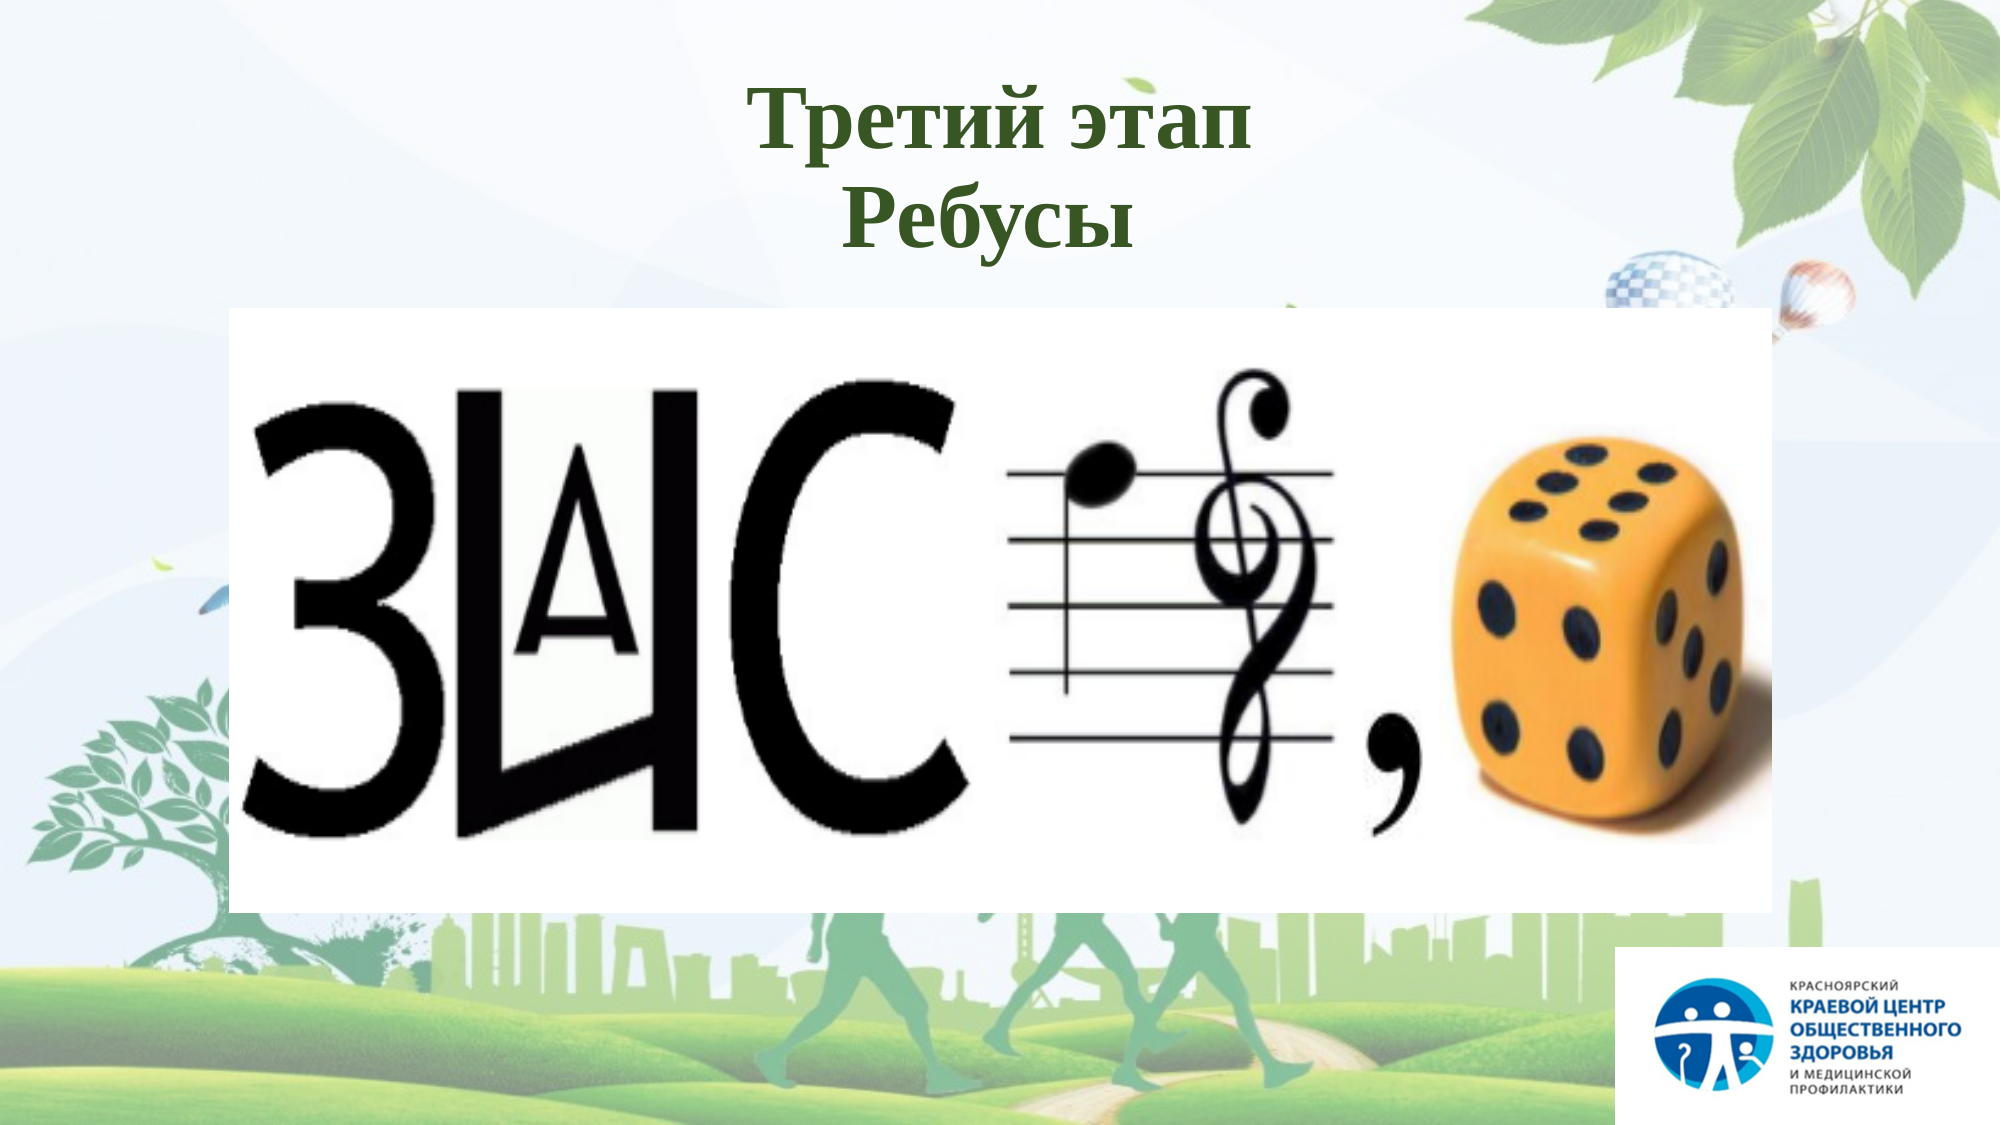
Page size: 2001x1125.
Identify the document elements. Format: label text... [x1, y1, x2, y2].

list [1615, 947, 2000, 1125]
picture [229, 308, 1772, 913]
title Третий этап Ребусы [137, 59, 1863, 278]
